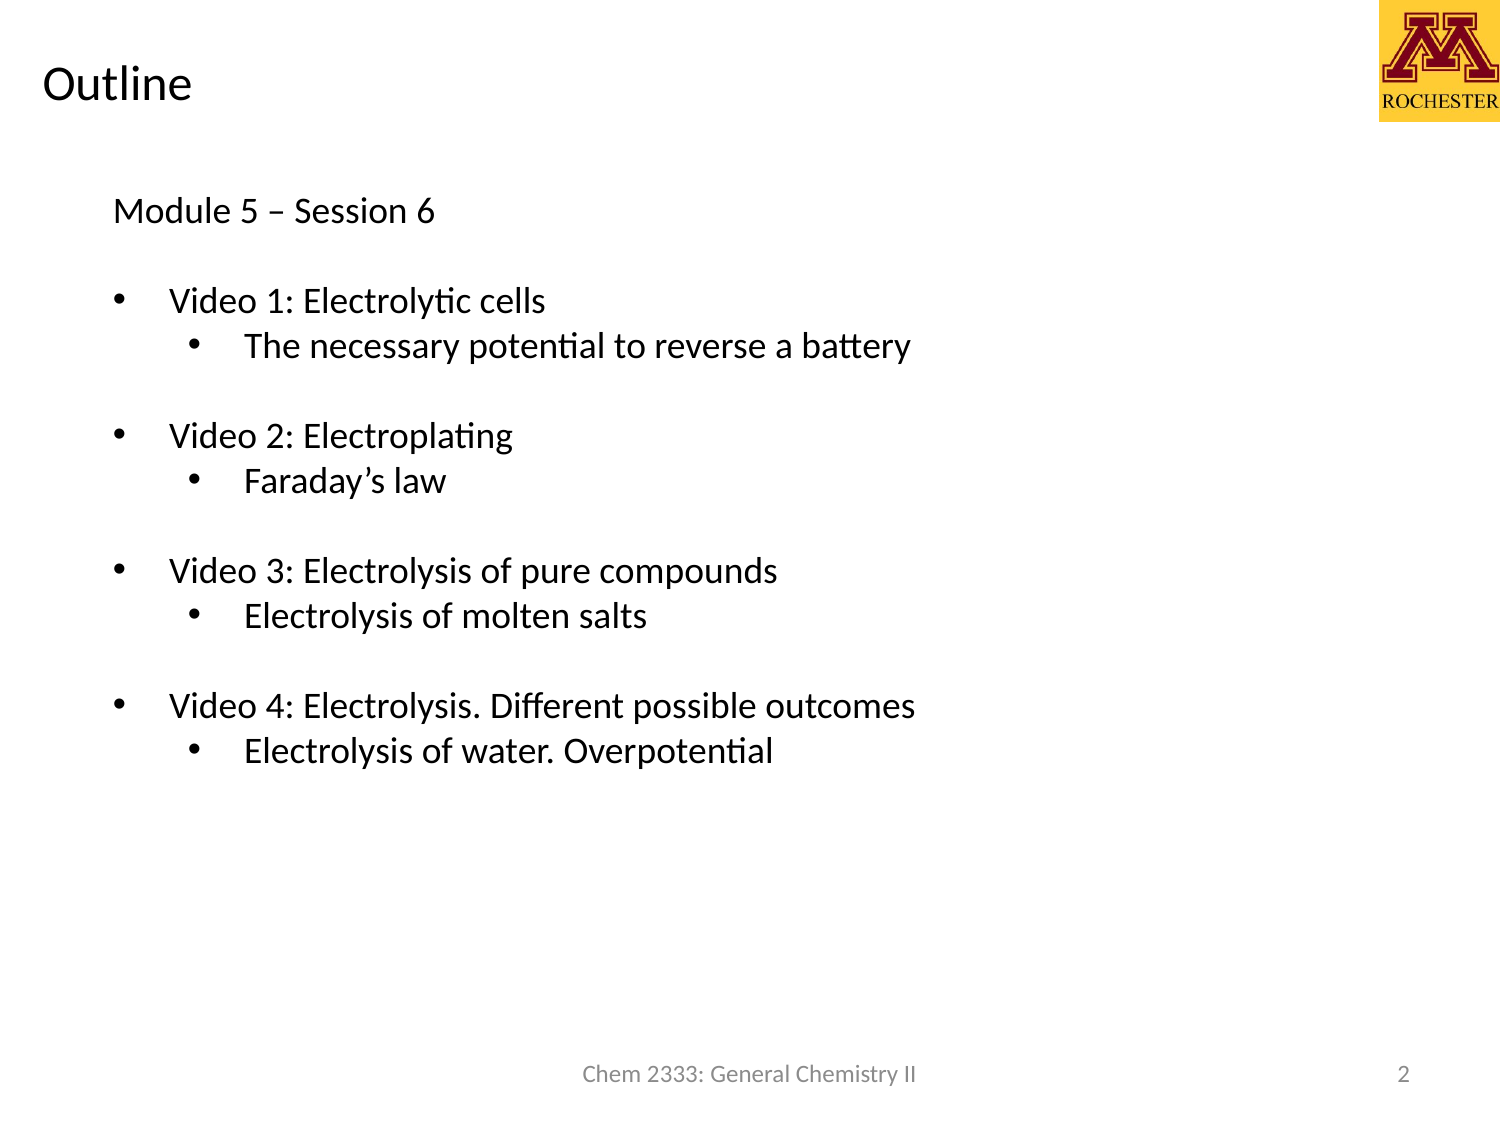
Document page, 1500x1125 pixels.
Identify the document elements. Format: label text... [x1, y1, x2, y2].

slide_number 2 [1074, 1042, 1425, 1103]
footer Chem 2333: General Chemistry II [512, 1042, 988, 1103]
title Outline [27, 38, 926, 122]
text_box Module 5 – Session 6 Video 1: Electrolytic cells The necessary potential to reverse a battery Video 2: Electroplating Faraday’s law Video 3: Electrolysis of pure compounds Electrolysis of molten salts Video 4: Electrolysis. Different possible outcomes Electrolysis of water. Overpotential [98, 178, 932, 778]
picture [1379, 0, 1500, 122]
